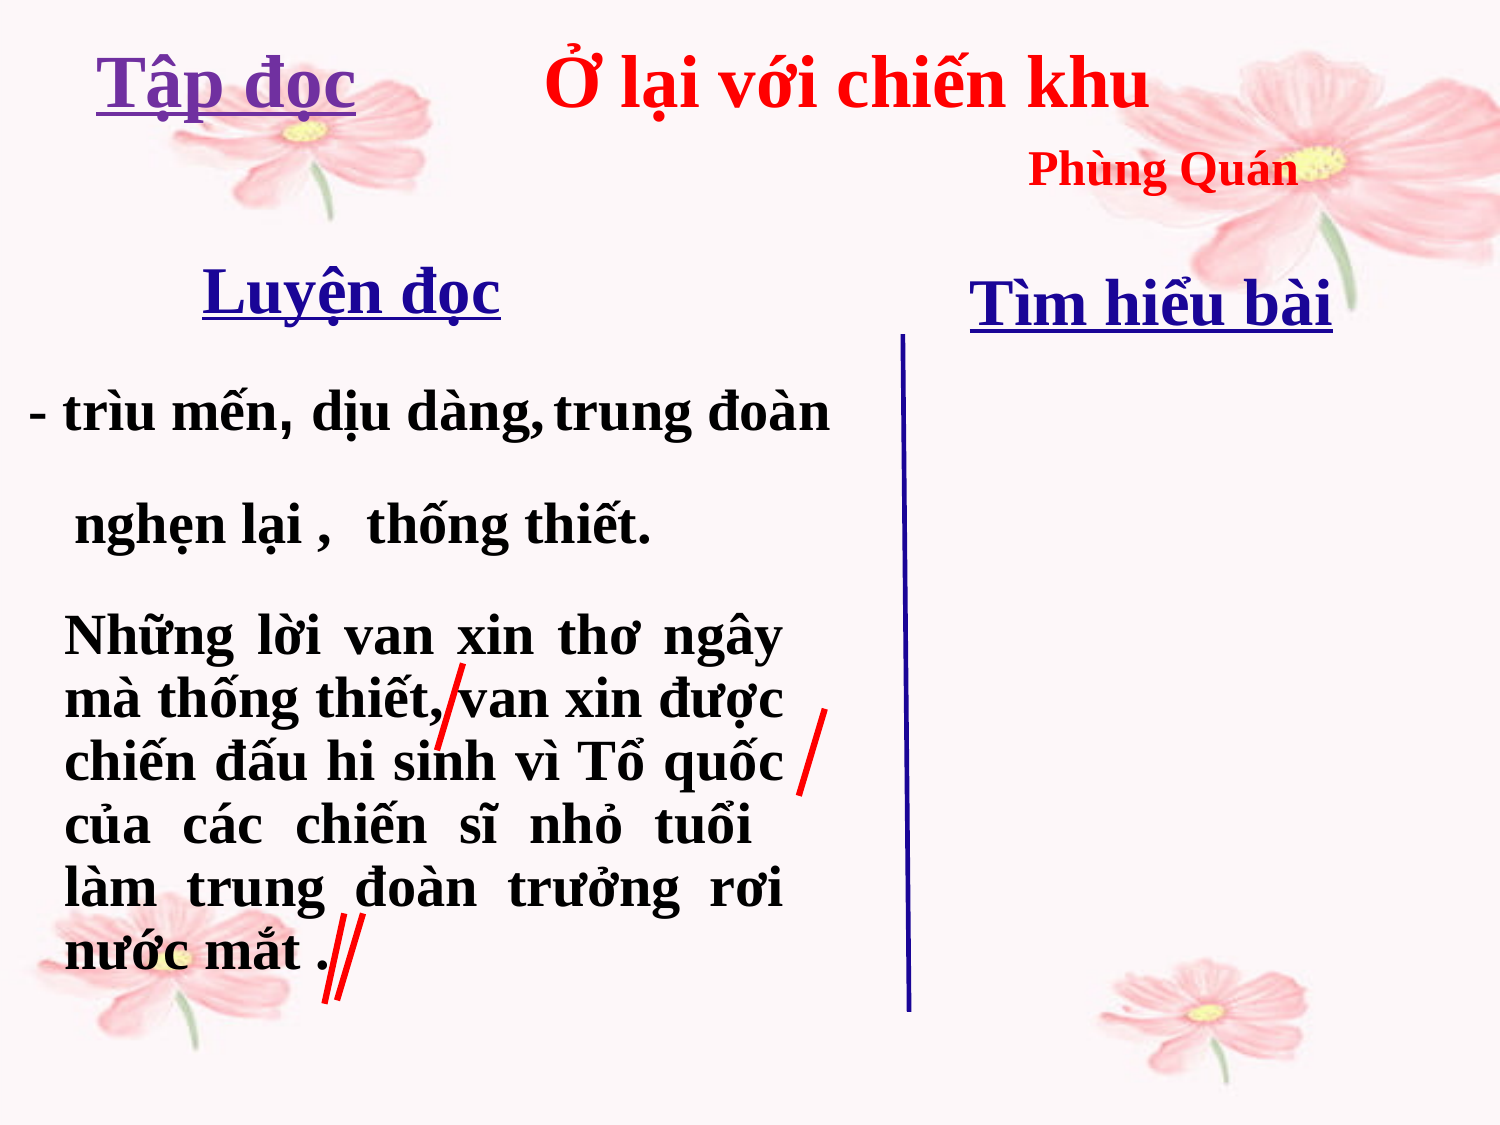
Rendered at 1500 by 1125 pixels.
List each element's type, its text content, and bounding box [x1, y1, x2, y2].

picture [0, 0, 1500, 1125]
text_box , dịu dàng, [263, 365, 524, 450]
text_box thống thiết. [351, 477, 682, 563]
text_box Những lời van xin thơ ngây mà thống thiết, van xin được chiến đấu hi sinh vì Tổ quốc của các chiến sĩ nhỏ tuổi làm trung đoàn trưởng rơi nước mắt . [49, 597, 800, 990]
text_box Phùng Quán [876, 127, 1452, 203]
text_box Tập đọc Ở lại với chiến khu [81, 25, 1452, 131]
text_box [837, 648, 1063, 733]
text_box trung đoàn [524, 365, 861, 450]
text_box nghẹn lại , [59, 477, 347, 563]
text_box Luyện đọc [187, 238, 663, 334]
text_box - trìu mến [14, 365, 263, 450]
text_box Tìm hiểu bài [837, 251, 1388, 347]
